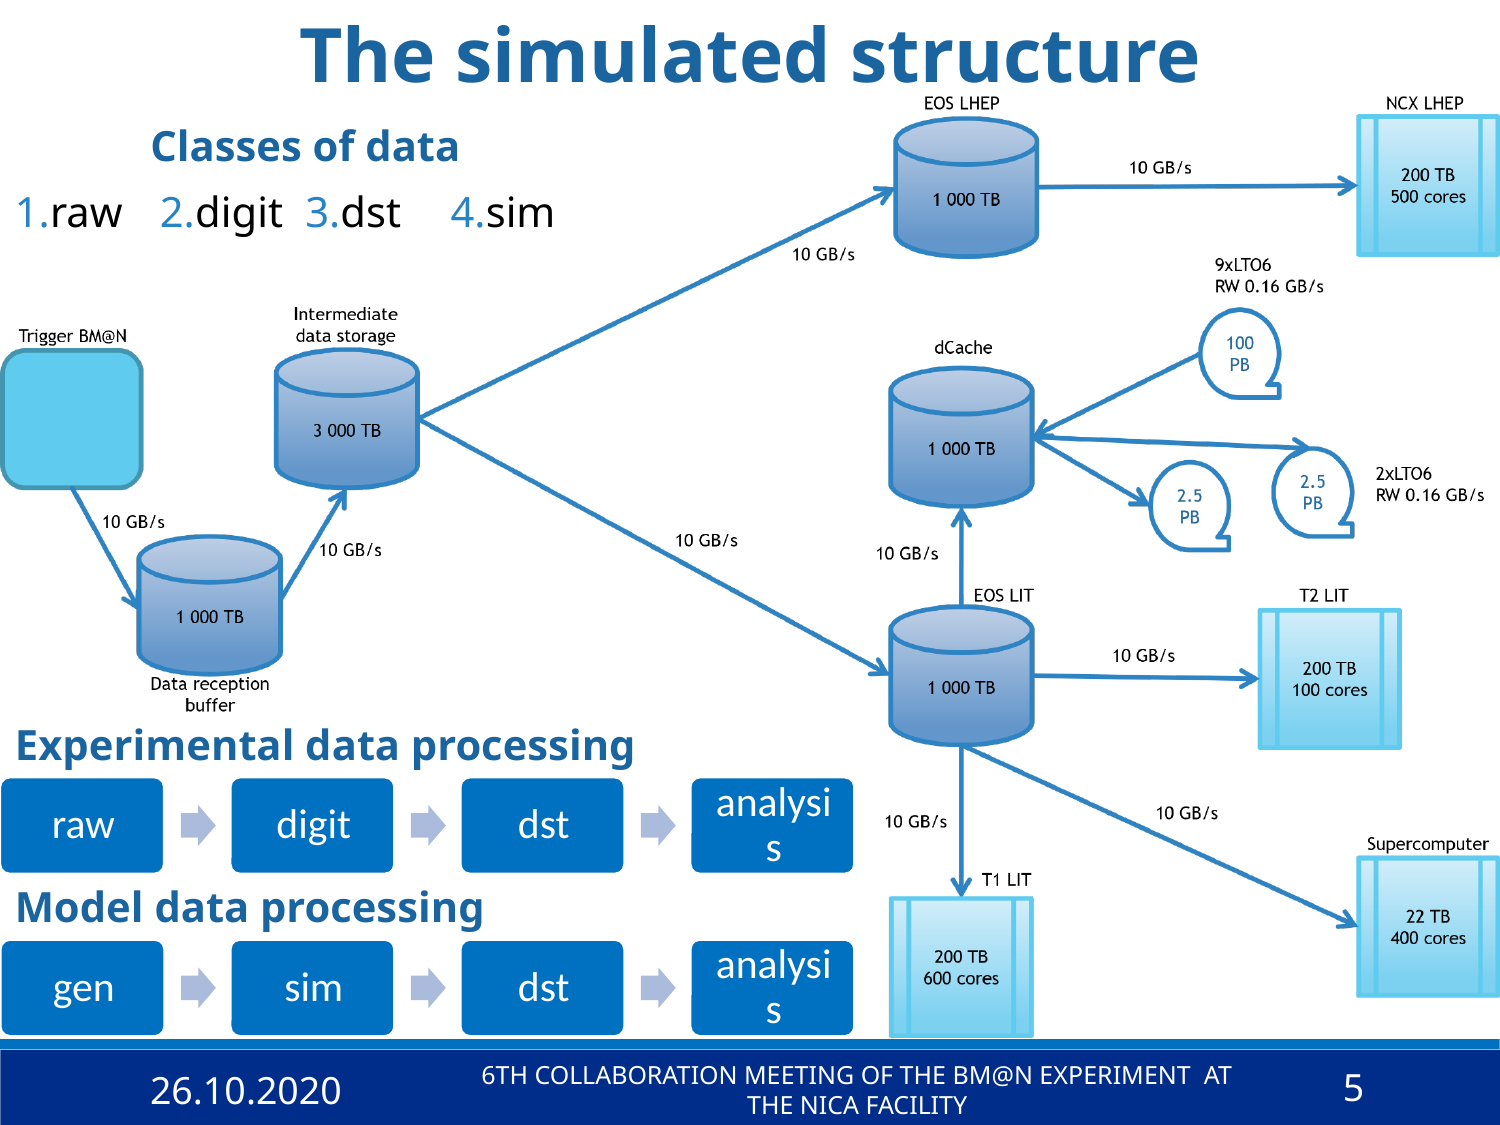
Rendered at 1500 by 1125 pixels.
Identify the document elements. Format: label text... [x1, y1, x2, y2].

slide_number 5 [1262, 1059, 1380, 1120]
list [0, 86, 1500, 1039]
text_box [0, 939, 856, 1037]
title The simulated structure [0, 0, 1500, 85]
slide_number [135, 1059, 440, 1120]
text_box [0, 776, 856, 875]
footer 6th Collaboration Meeting of the BM@N Experiment at the NICA Facility [453, 1059, 1262, 1120]
